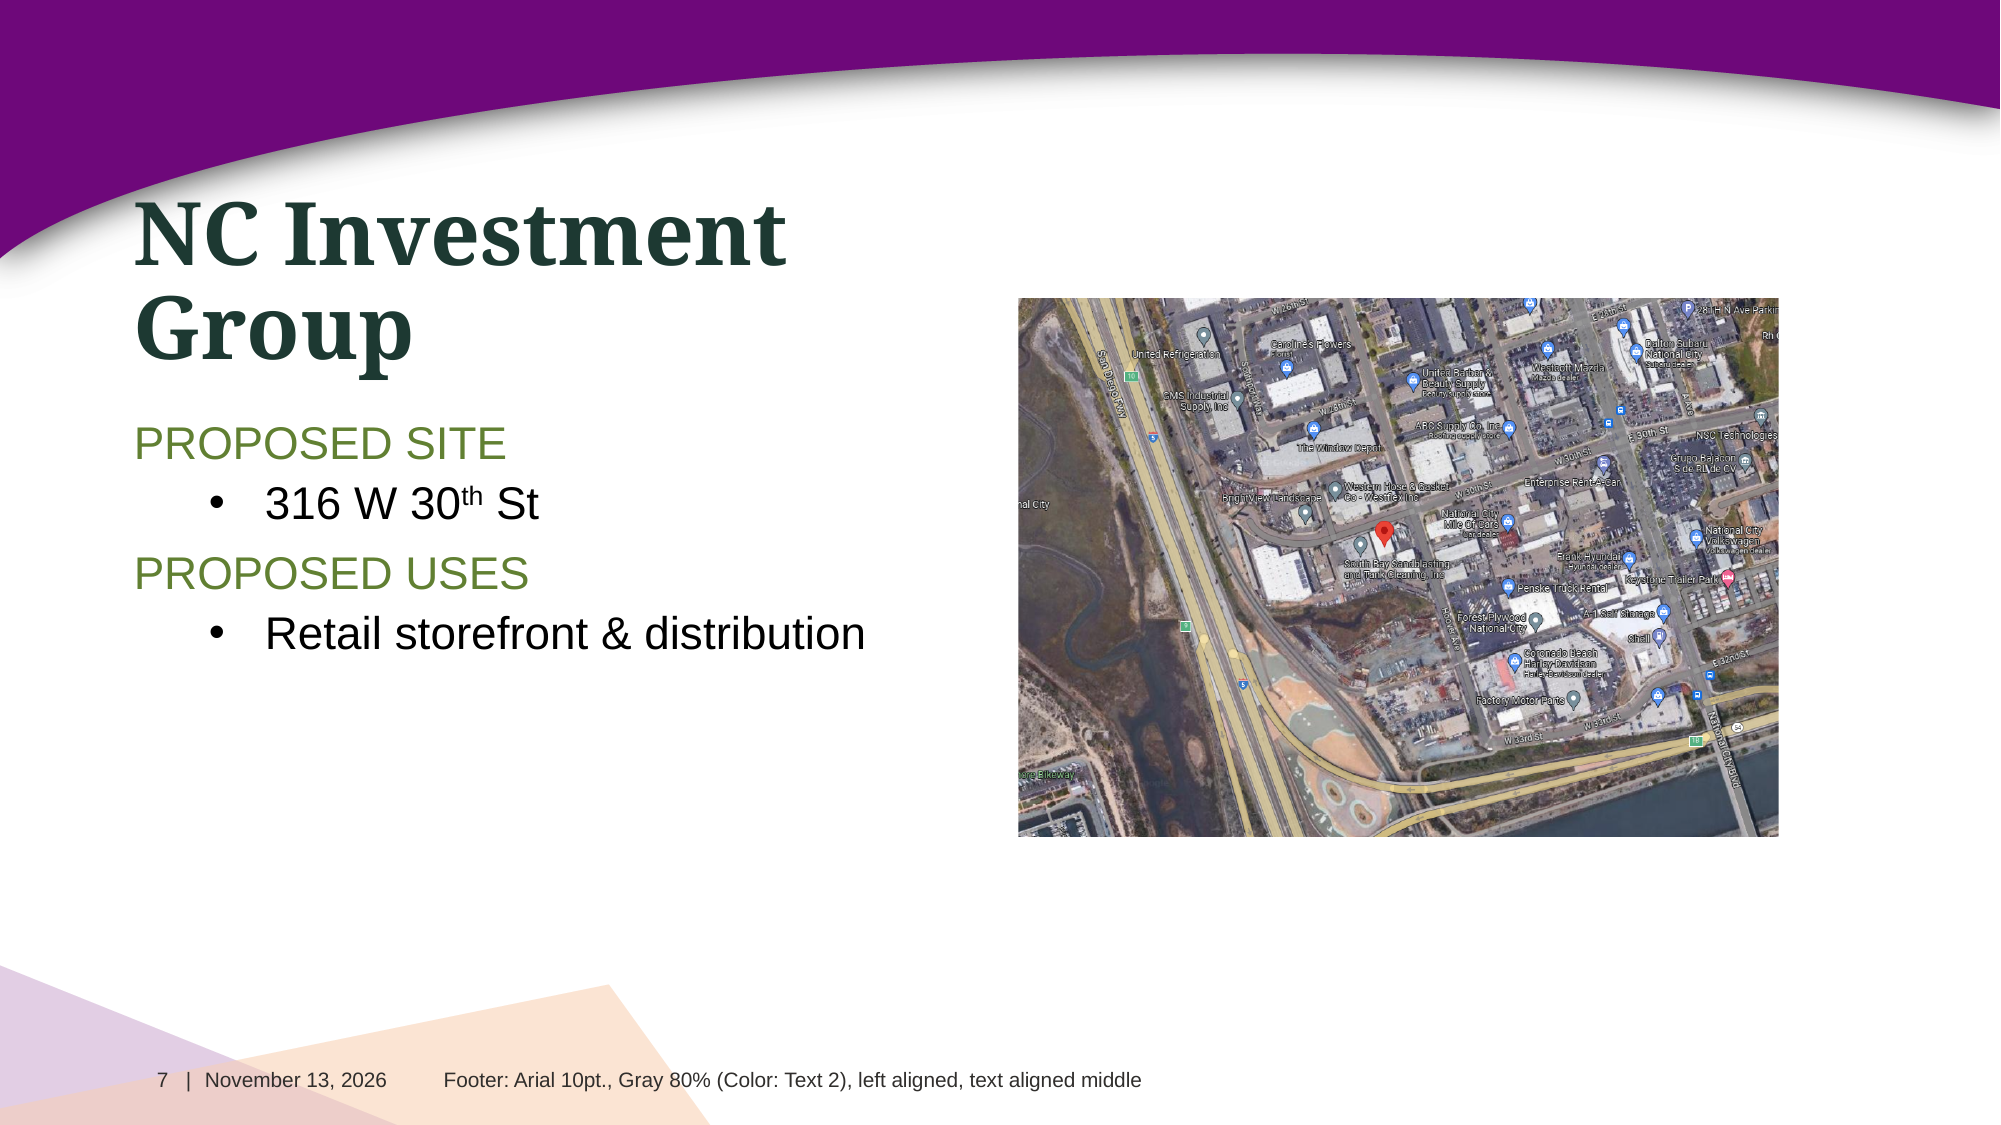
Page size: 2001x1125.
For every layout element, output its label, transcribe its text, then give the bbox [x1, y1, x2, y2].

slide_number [205, 1052, 415, 1106]
footer Footer: Arial 10pt., Gray 80% (Color: Text 2), left aligned, text aligned middle [428, 1052, 1506, 1106]
title NC Investment Group [118, 168, 921, 387]
slide_number 7 | [118, 1052, 192, 1106]
list Proposed Site 316 W 30th St Proposed Uses Retail storefront & distribution [118, 412, 1019, 1008]
picture [0, 0, 2000, 1125]
